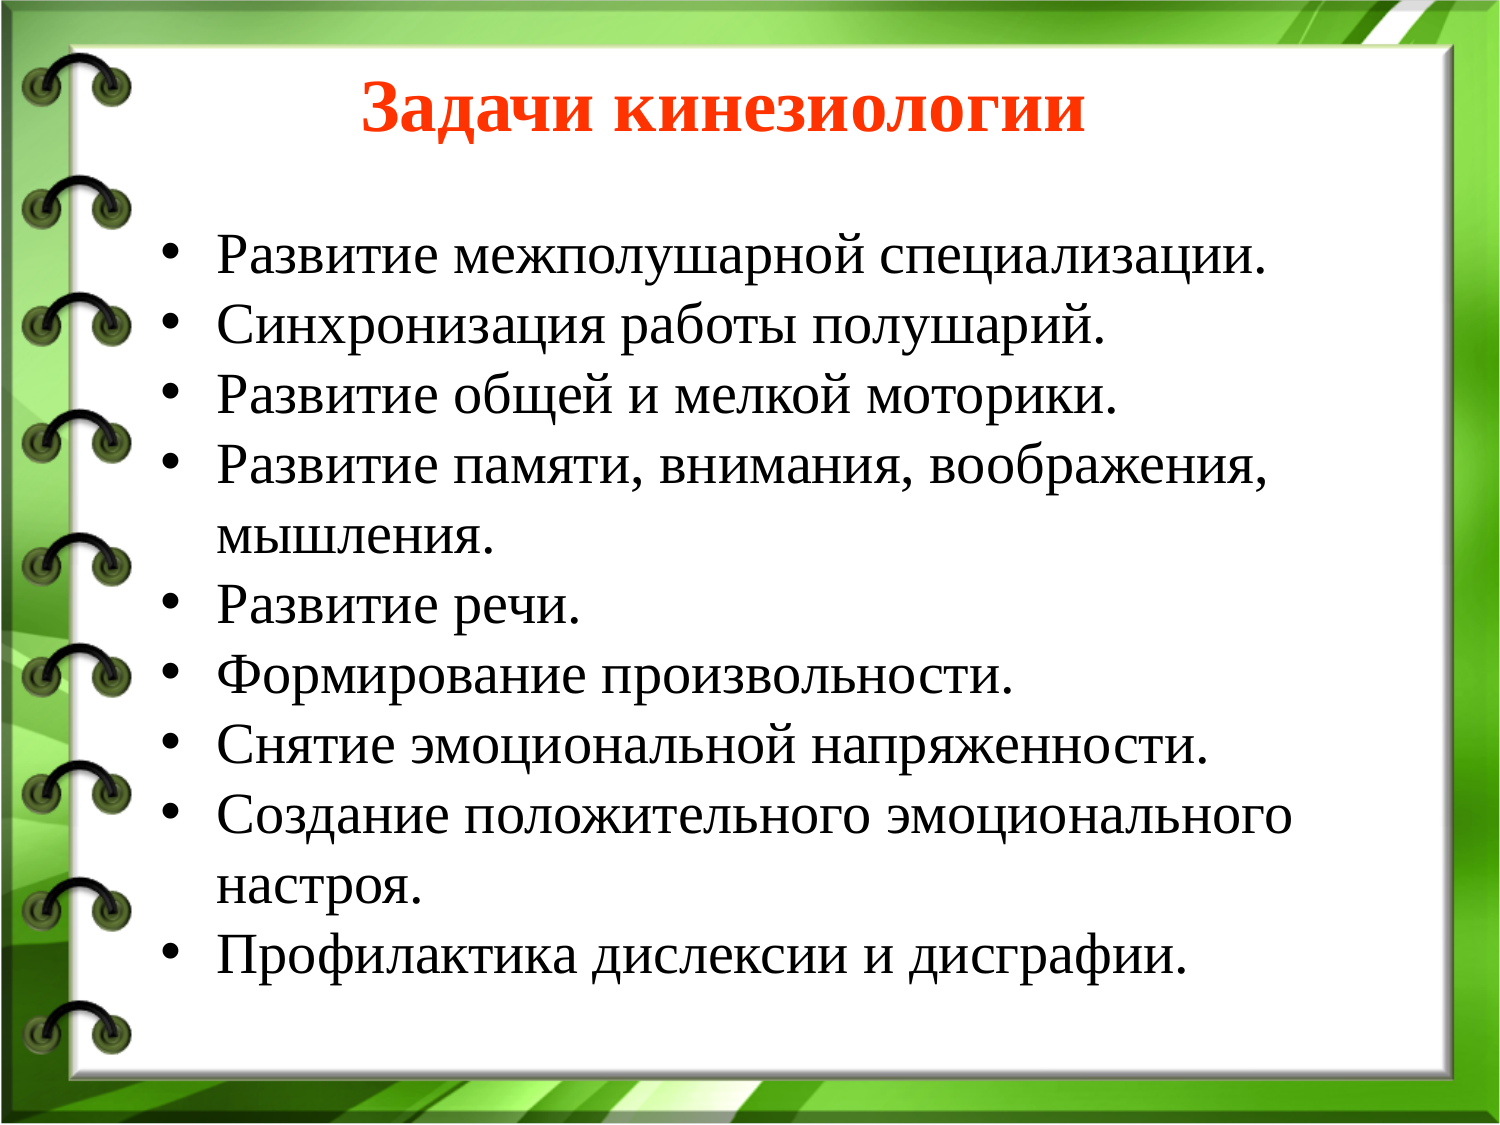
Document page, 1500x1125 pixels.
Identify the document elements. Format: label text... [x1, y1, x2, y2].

text_box Задачи кинезиологии [345, 48, 1210, 154]
list Развитие межполушарной специализации. Синхронизация работы полушарий. Развитие общей и мелкой моторики. Развитие памяти, внимания, воображения, мышления. Развитие речи. Формирование произвольности. Снятие эмоциональной напряженности. Создание положительного эмоционального настроя. Профилактика дислексии и дисграфии. [145, 207, 1377, 1035]
picture [0, 0, 1500, 1125]
